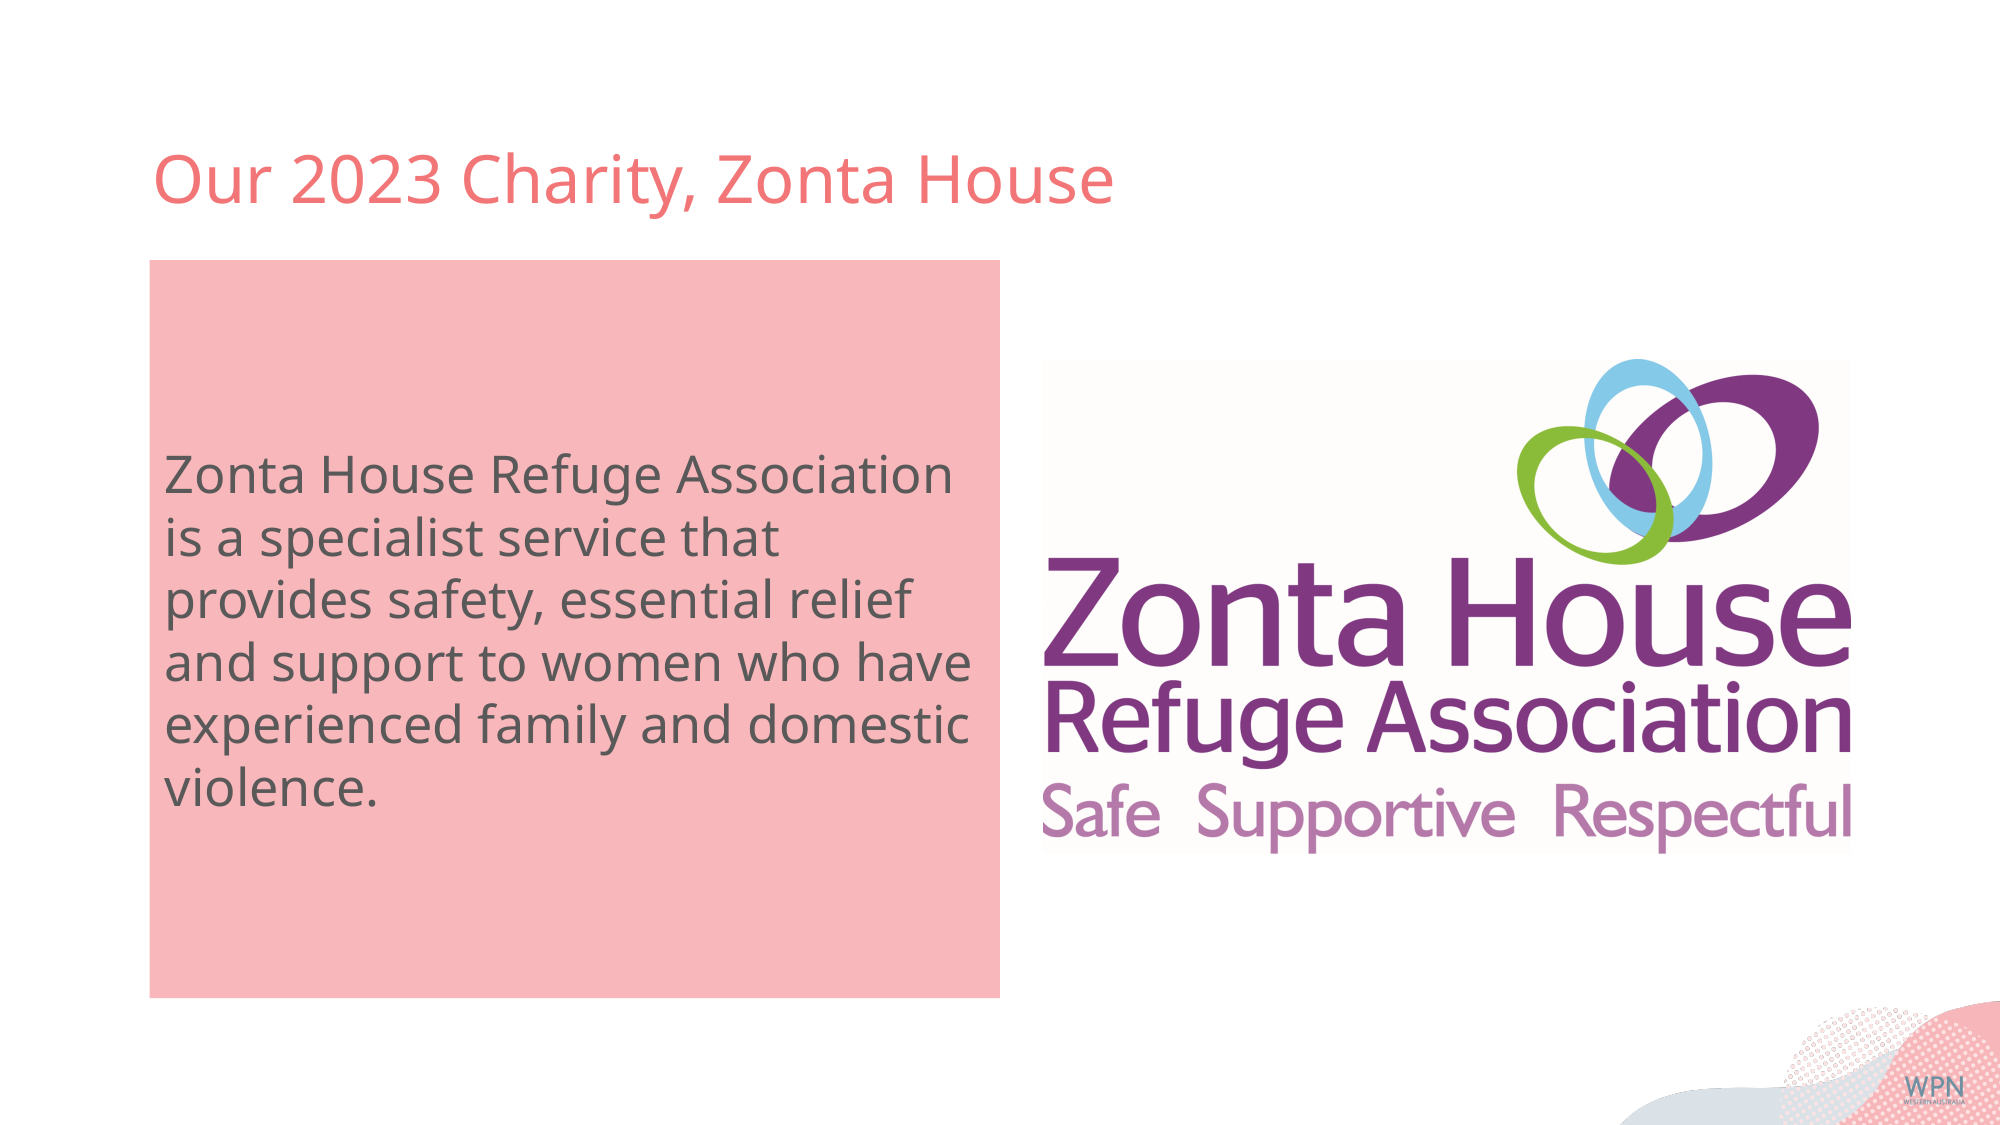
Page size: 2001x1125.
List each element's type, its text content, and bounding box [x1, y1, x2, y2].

list Our 2023 Charity, Zonta House [137, 111, 1452, 248]
picture [1602, 974, 2000, 1125]
text_box Zonta House Refuge Association is a specialist service that provides safety, essential relief and support to women who have experienced family and domestic violence. [149, 260, 1000, 999]
picture [1043, 359, 1851, 854]
